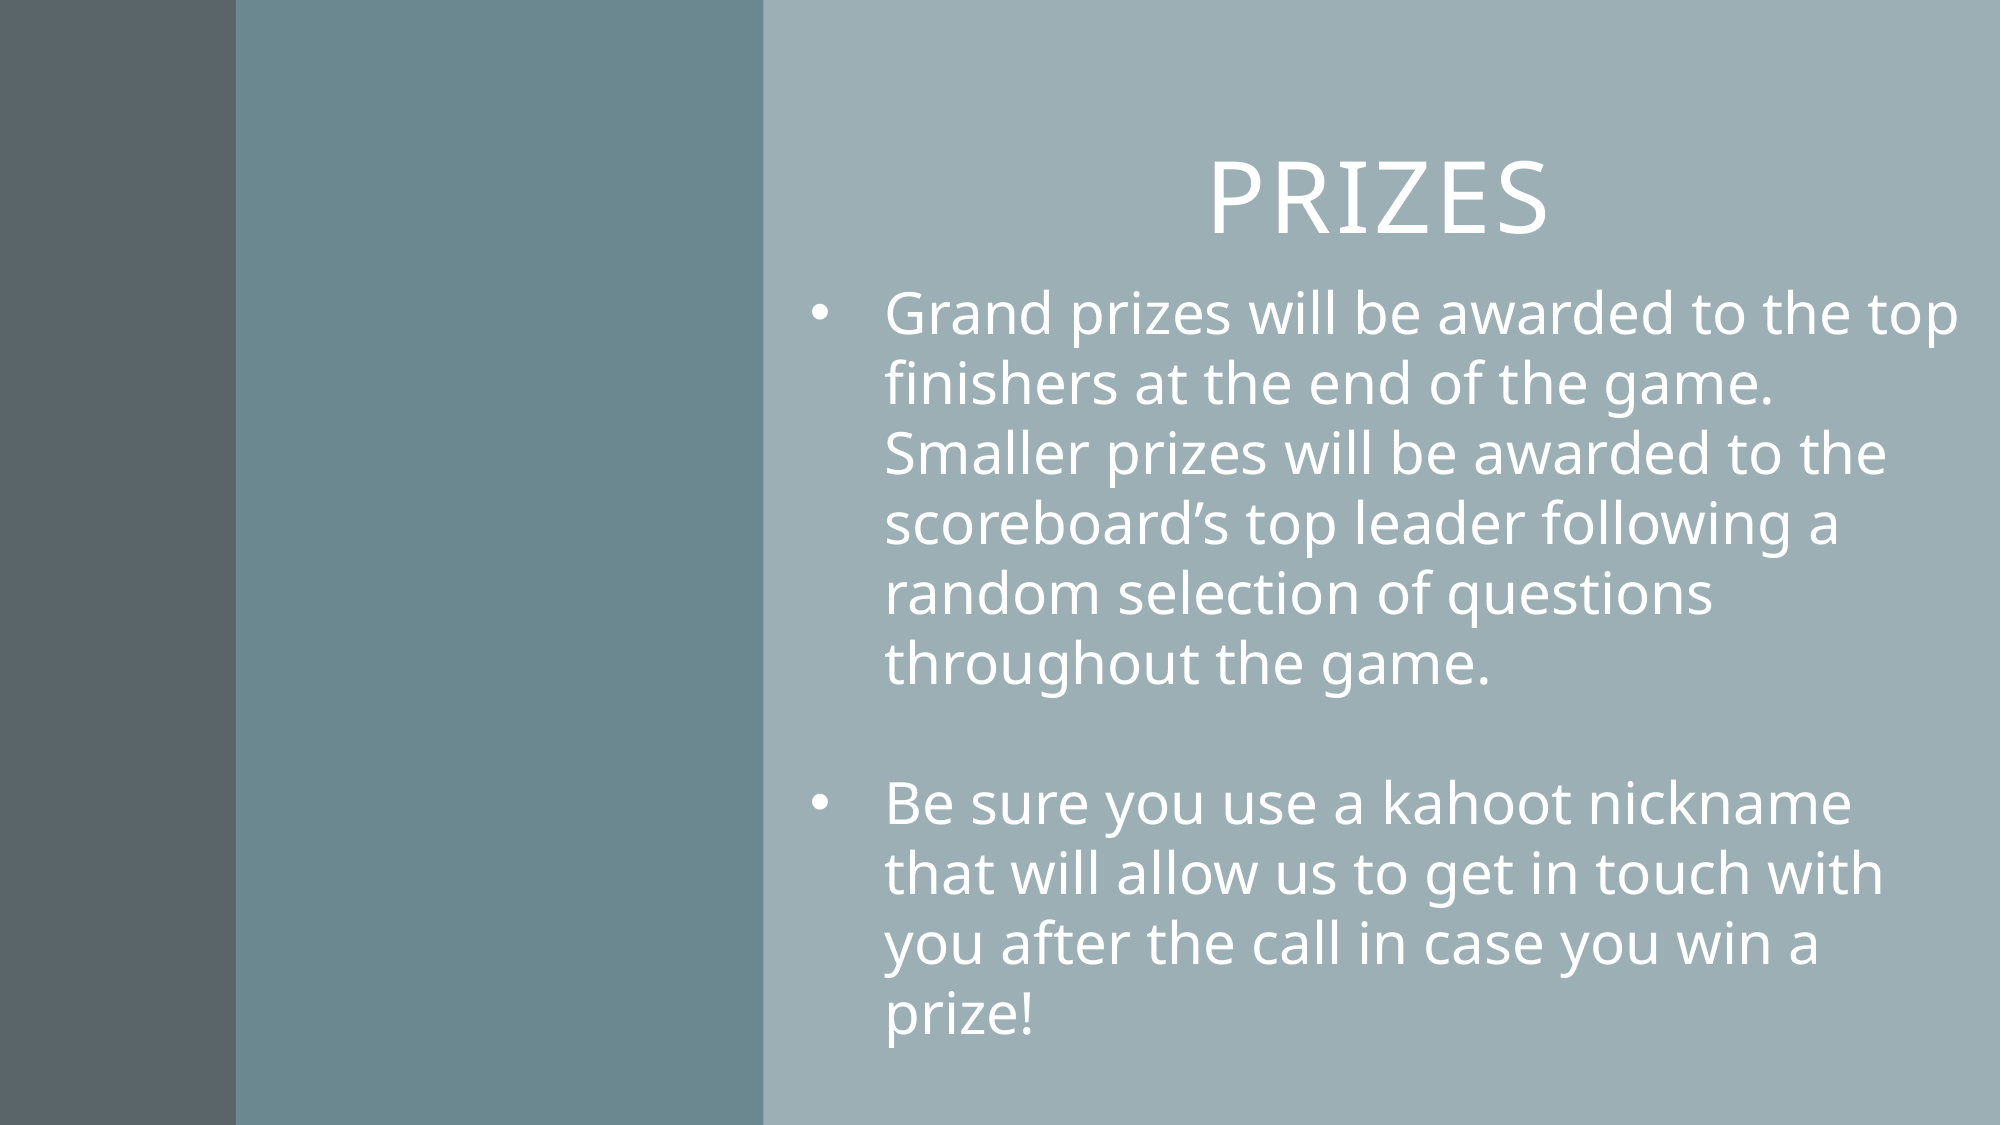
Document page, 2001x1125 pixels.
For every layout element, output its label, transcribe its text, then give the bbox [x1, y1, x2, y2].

title Prizes [892, 37, 1864, 268]
text_box [235, 0, 764, 1125]
text_box [0, 0, 235, 1125]
text_box Grand prizes will be awarded to the top finishers at the end of the game. Smaller prizes will be awarded to the scoreboard’s top leader following a random selection of questions throughout the game. Be sure you use a kahoot nickname that will allow us to get in touch with you after the call in case you win a prize! [795, 268, 1979, 1054]
